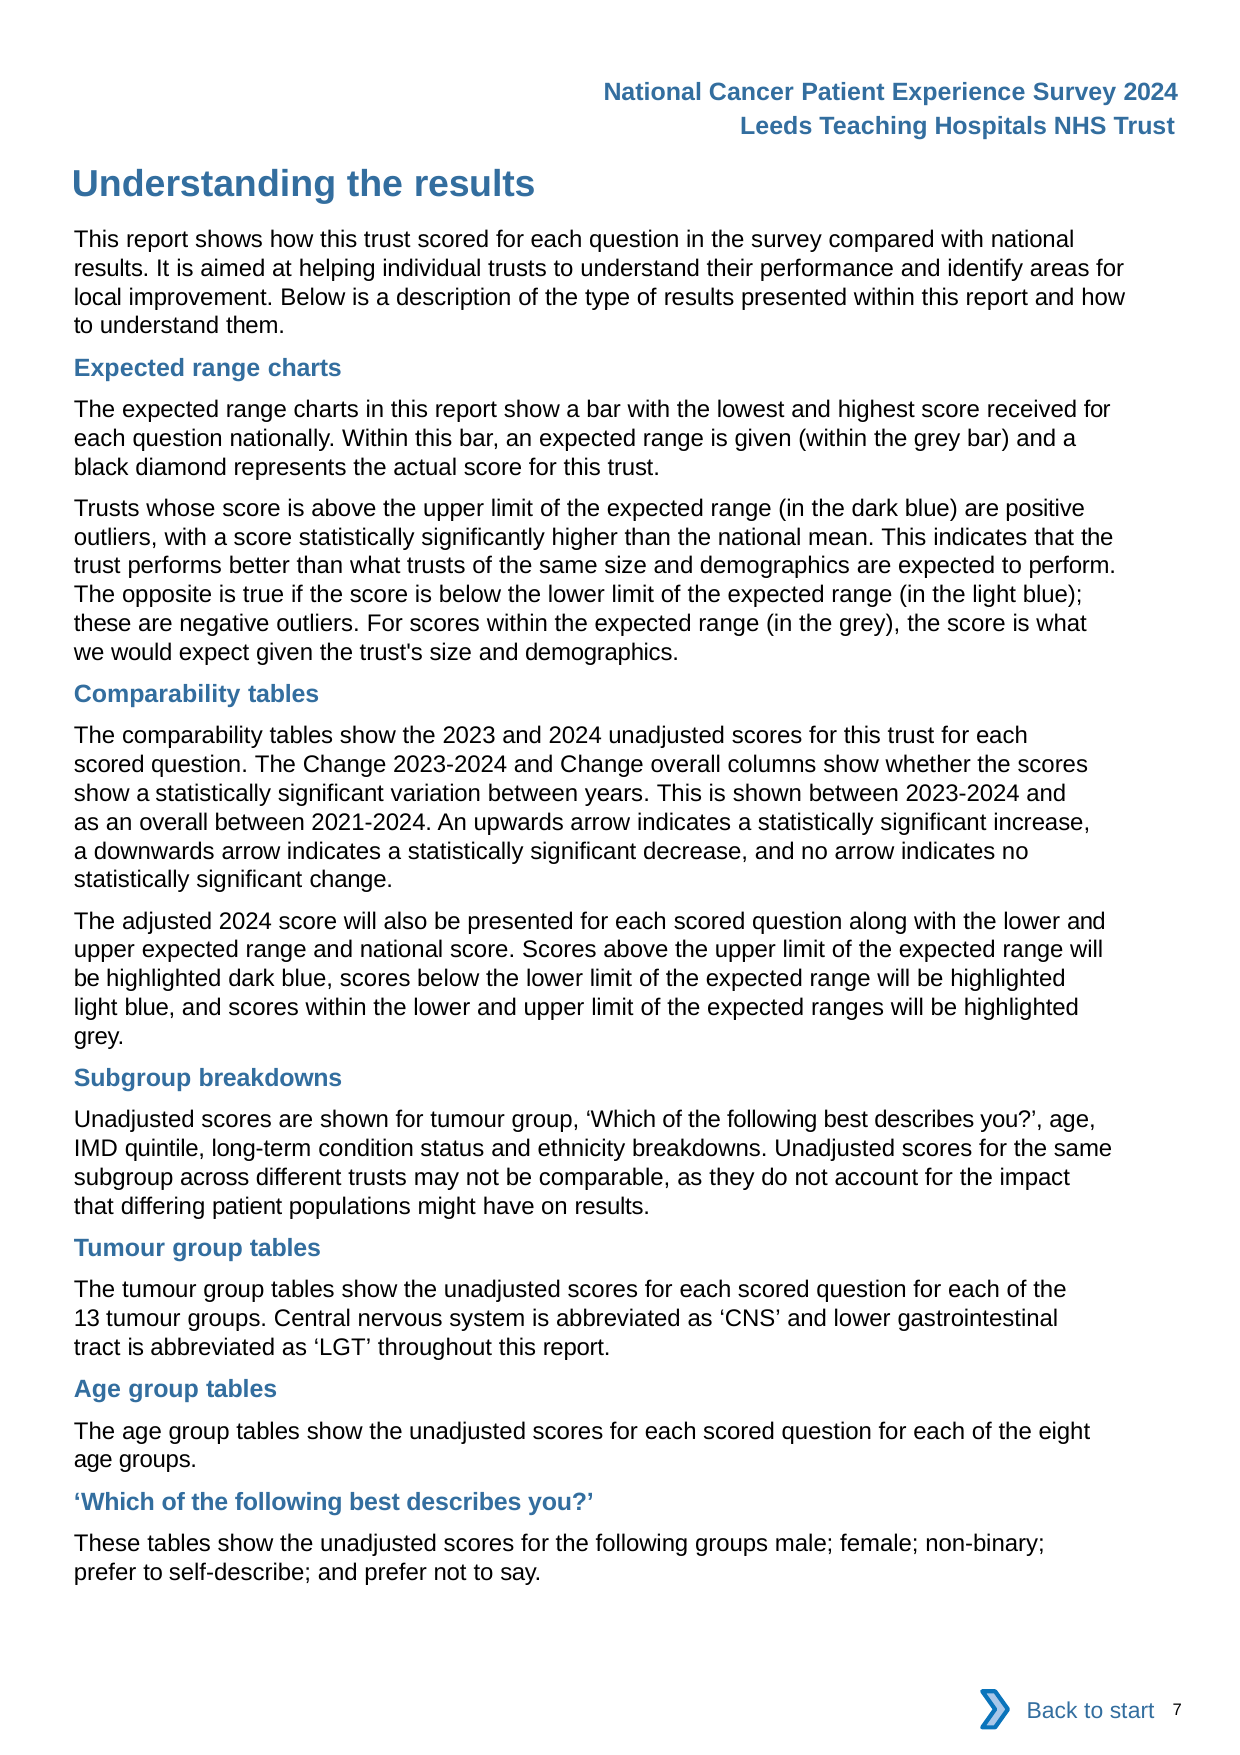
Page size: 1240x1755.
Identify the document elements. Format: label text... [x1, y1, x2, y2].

slide_number 7 [1176, 1699, 1234, 1720]
text_box Leeds Teaching Hospitals NHS Trust [725, 113, 1191, 147]
text_box This report shows how this trust scored for each question in the survey compared with national results. It is aimed at helping individual trusts to understand their performance and identify areas for local improvement. Below is a description of the type of results presented within this report and how to understand them. Expected range charts The expected range charts in this report show a bar with the lowest and highest score received for each question nationally. Within this bar, an expected range is given (within the grey bar) and a black diamond represents the actual score for this trust. Trusts whose score is above the upper limit of the expected range (in the dark blue) are positive outliers, with a score statistically significantly higher than the national mean. This indicates that the trust performs better than what trusts of the same size and demographics are expected to perform. The opposite is true if the score is below the lower limit of the expected range (in the light blue); these are negative outliers. For scores within the expected range (in the grey), the score is what we would expect given the trust's size and demographics. Comparability tables The comparability tables show the 2023 and 2024 unadjusted scores for this trust for each scored question. The Change 2023-2024 and Change overall columns show whether the scores show a statistically significant variation between years. This is shown between 2023-2024 and as an overall between 2021-2024. An upwards arrow indicates a statistically significant increase, a downwards arrow indicates a statistically significant decrease, and no arrow indicates no statistically significant change. The adjusted 2024 score will also be presented for each scored question along with the lower and upper expected range and national score. Scores above the upper limit of the expected range will be highlighted dark blue, scores below the lower limit of the expected range will be highlighted light blue, and scores within the lower and upper limit of the expected ranges will be highlighted grey. Subgroup breakdowns Unadjusted scores are shown for tumour group, ‘Which of the following best describes you?’, age, IMD quintile, long-term condition status and ethnicity breakdowns. Unadjusted scores for the same subgroup across different trusts may not be comparable, as they do not account for the impact that differing patient populations might have on results. Tumour group tables The tumour group tables show the unadjusted scores for each scored question for each of the 13 tumour groups. Central nervous system is abbreviated as ‘CNS’ and lower gastrointestinal tract is abbreviated as ‘LGT’ throughout this report. Age group tables The age group tables show the unadjusted scores for each scored question for each of the eight age groups. ‘Which of the following best describes you?’ These tables show the unadjusted scores for the following groups male; female; non-binary; prefer to self-describe; and prefer not to say. [57, 216, 1156, 1634]
title Understanding the results [69, 158, 1128, 216]
text_box National Cancer Patient Experience Survey 2024 [588, 68, 1194, 113]
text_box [981, 1677, 1170, 1741]
